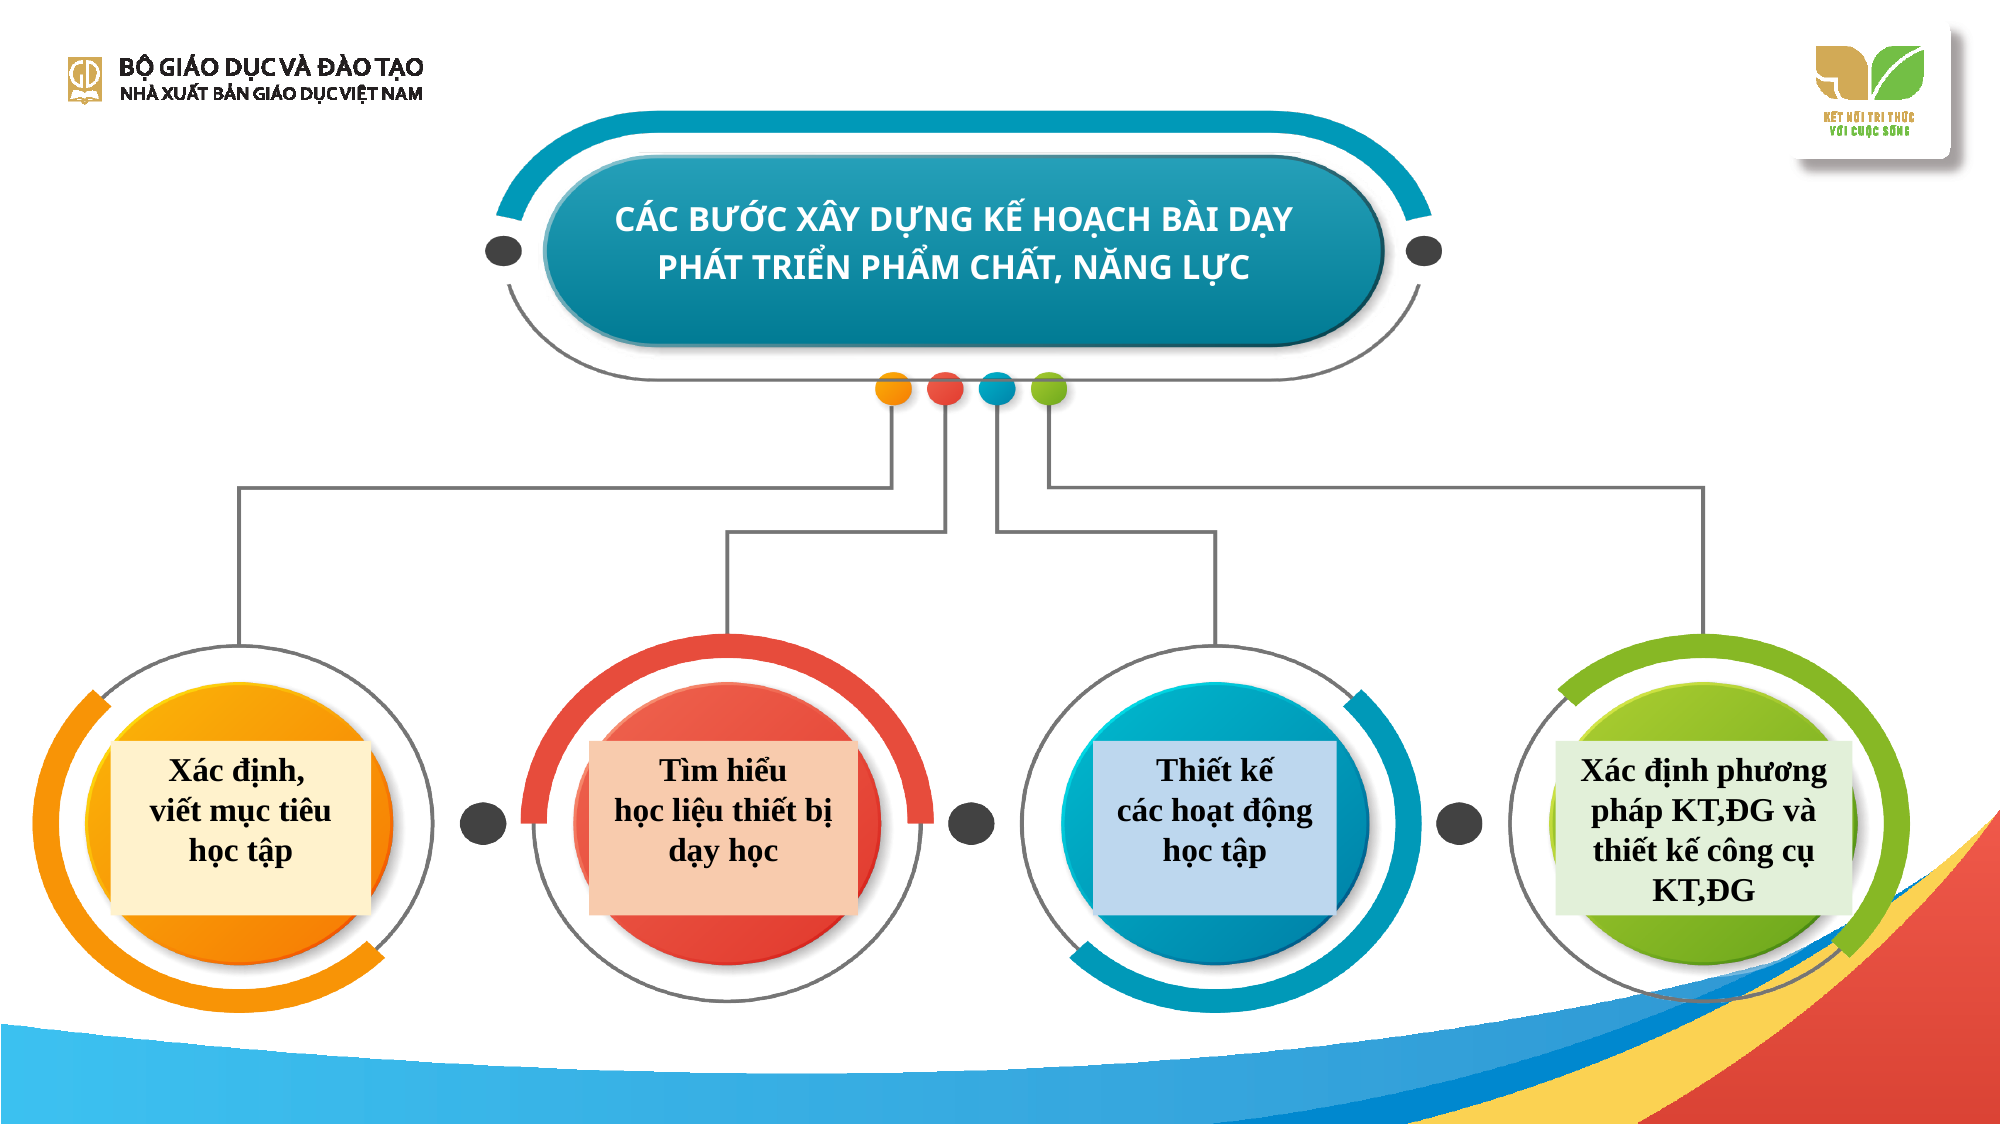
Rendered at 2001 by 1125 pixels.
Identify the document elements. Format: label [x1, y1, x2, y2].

picture [0, 0, 2000, 1125]
text_box [32, 90, 1917, 1013]
